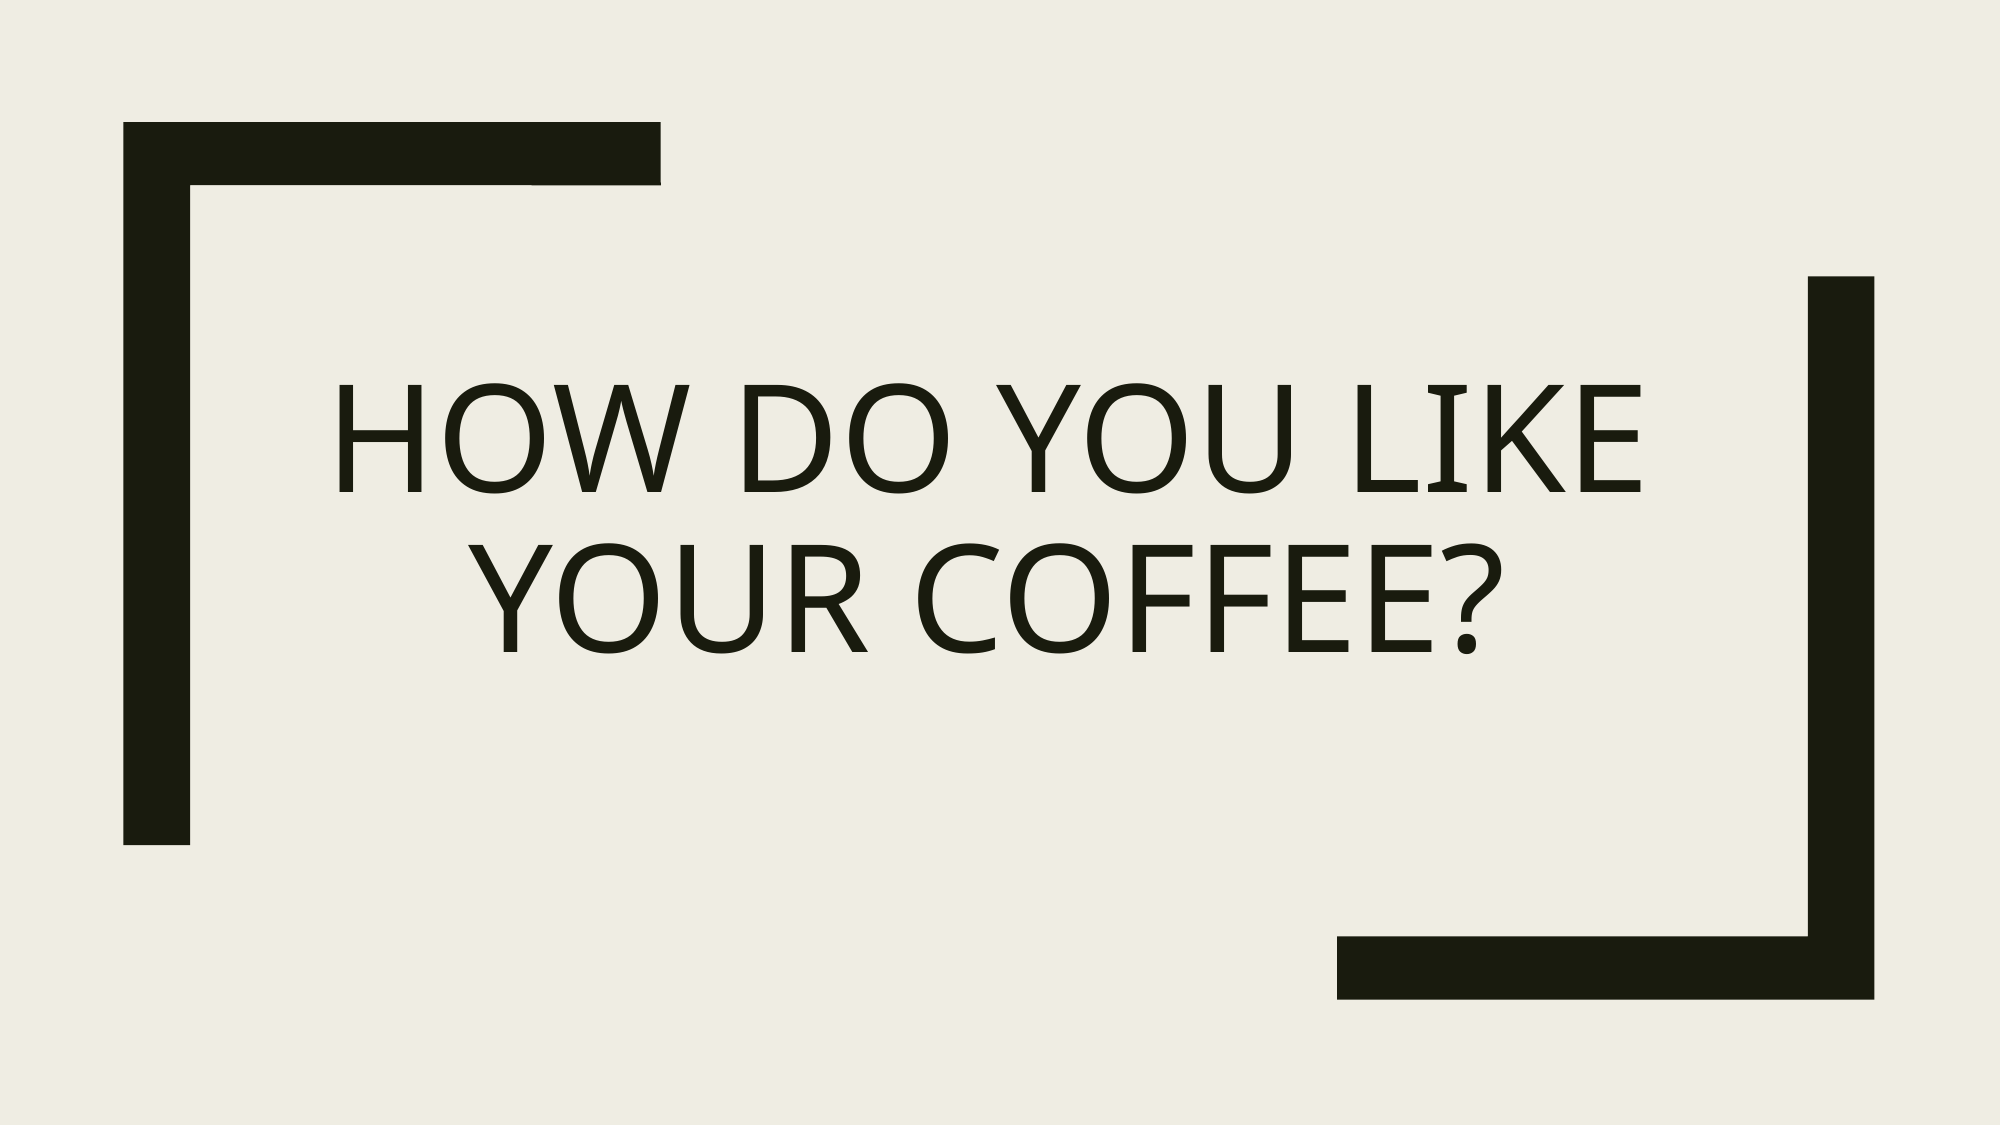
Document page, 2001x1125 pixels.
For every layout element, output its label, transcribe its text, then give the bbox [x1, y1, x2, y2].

title How do you like your coffee? [301, 348, 1674, 693]
